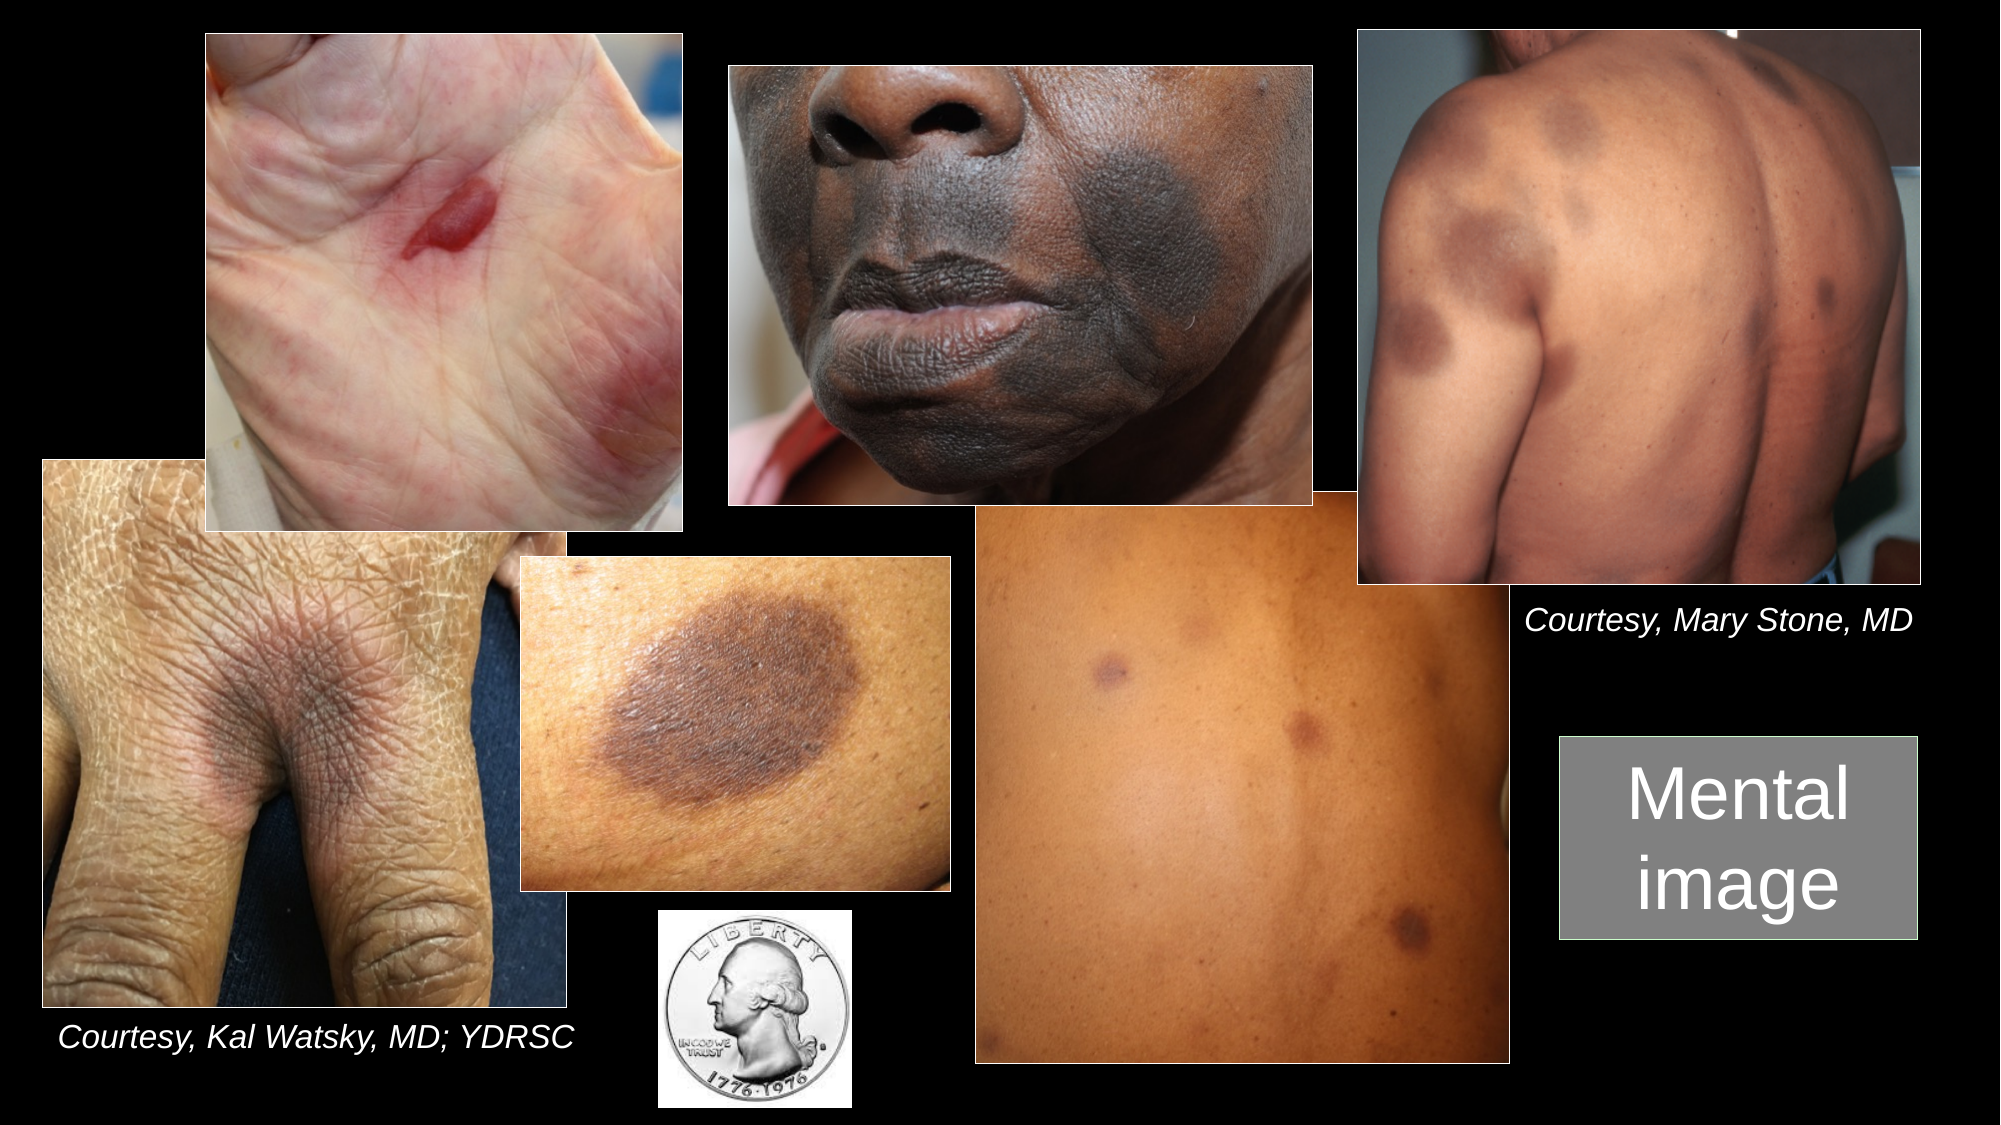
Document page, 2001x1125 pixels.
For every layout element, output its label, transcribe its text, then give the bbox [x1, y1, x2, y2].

text_box Mental image [1559, 736, 1918, 940]
picture [657, 910, 853, 1108]
text_box Courtesy, Kal Watsky, MD; YDRSC [42, 1007, 596, 1063]
picture [30, 33, 951, 1007]
text_box Courtesy, Mary Stone, MD [1514, 590, 1952, 646]
picture [728, 29, 1921, 1064]
